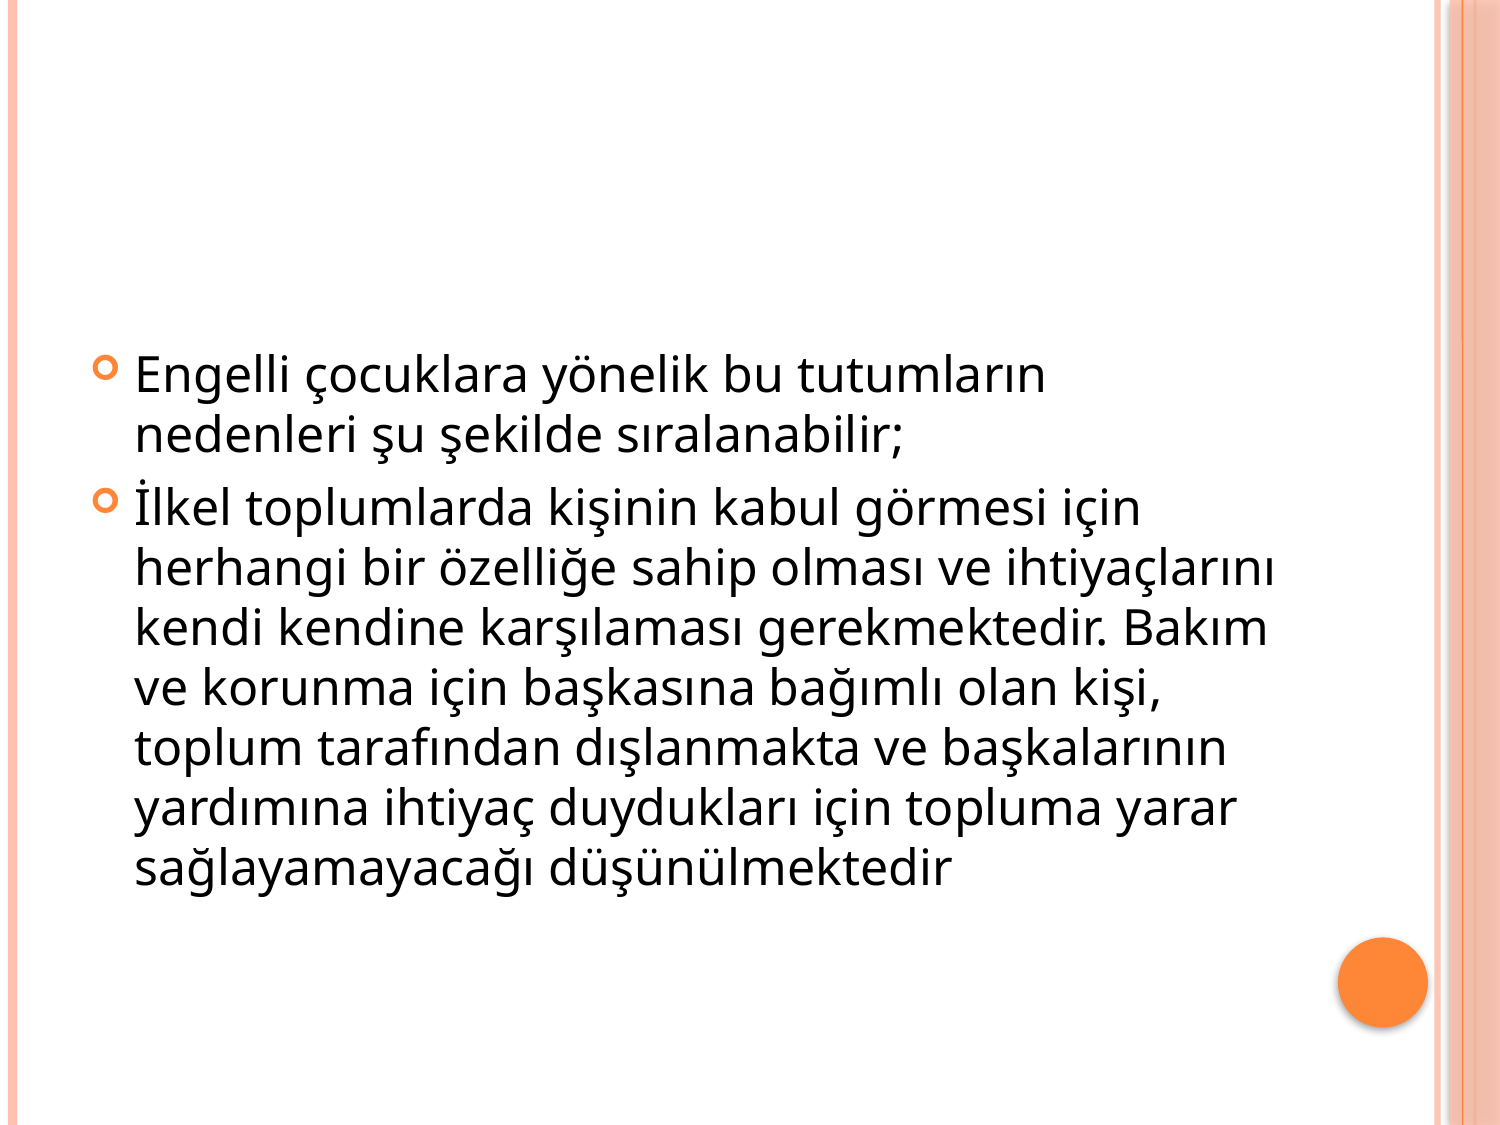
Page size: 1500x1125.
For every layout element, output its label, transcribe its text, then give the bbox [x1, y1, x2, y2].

list Engelli çocuklara yönelik bu tutumların nedenleri şu şekilde sıralanabilir; İlkel toplumlarda kişinin kabul görmesi için herhangi bir özelliğe sahip olması ve ihtiyaçlarını kendi kendine karşılaması gerekmektedir. Bakım ve korunma için başkasına bağımlı olan kişi, toplum tarafından dışlanmakta ve başkalarının yardımına ihtiyaç duydukları için topluma yarar sağlayamayacağı düşünülmektedir [75, 262, 1300, 1062]
